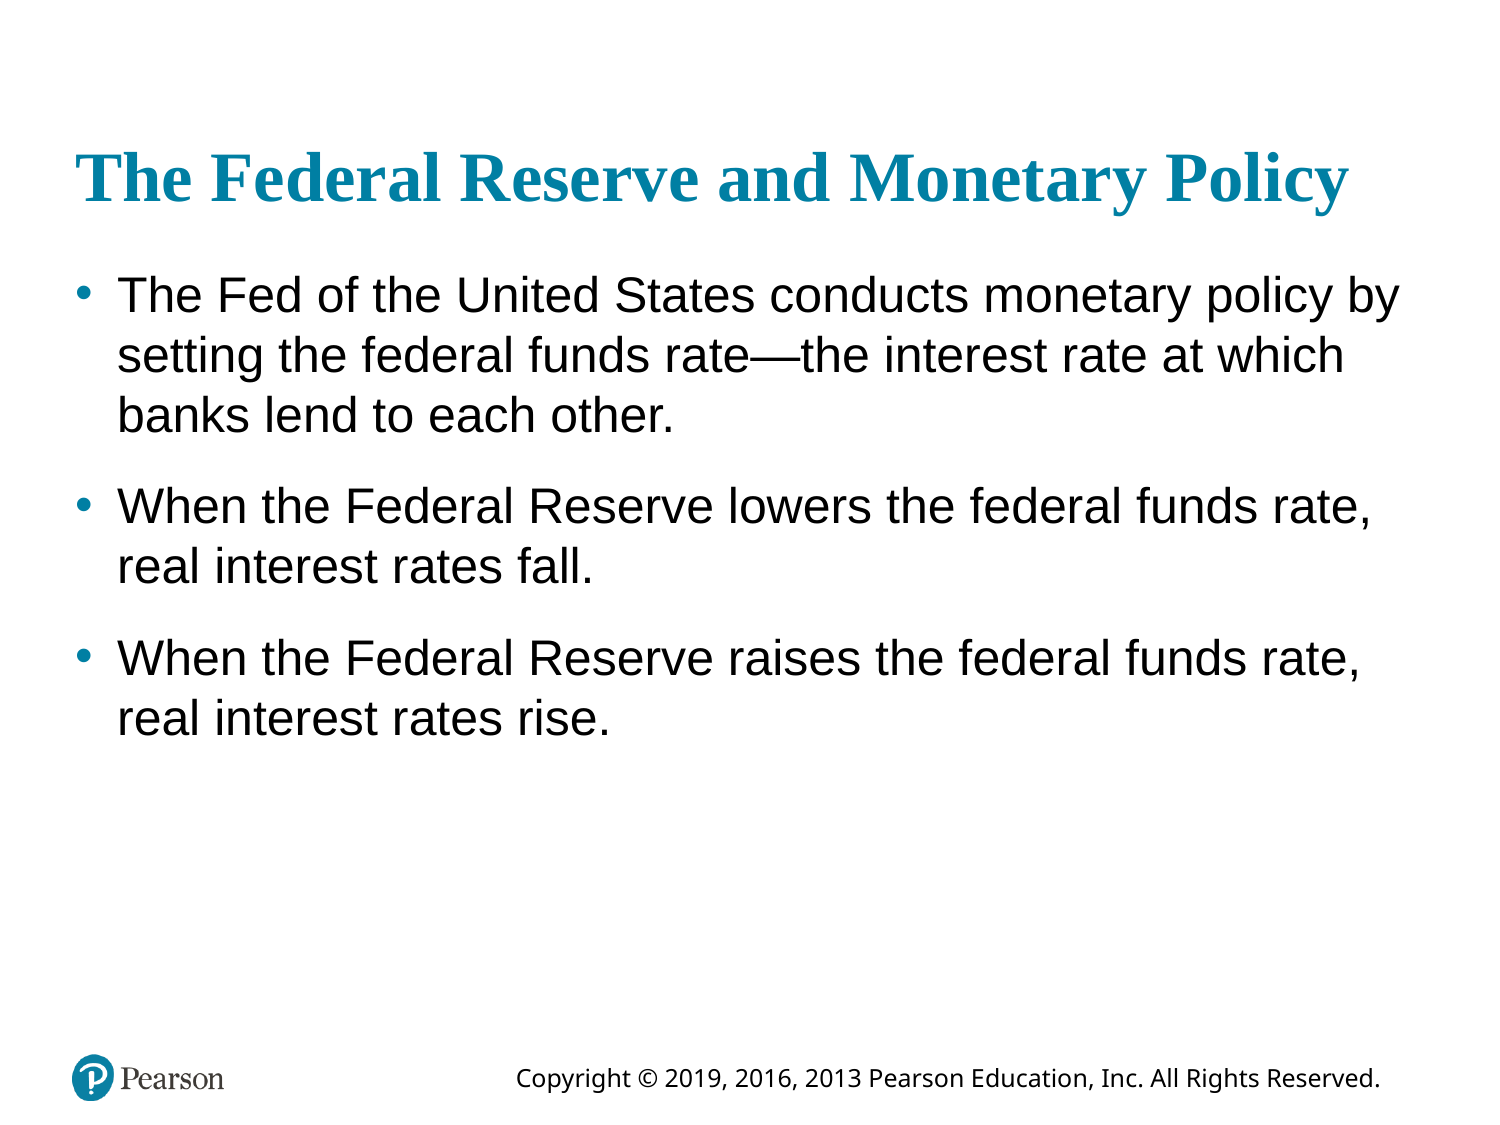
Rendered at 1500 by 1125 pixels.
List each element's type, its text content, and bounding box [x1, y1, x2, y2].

list The Fed of the United States conducts monetary policy by setting the federal funds rate—the interest rate at which banks lend to each other. When the Federal Reserve lowers the federal funds rate, real interest rates fall. When the Federal Reserve raises the federal funds rate, real interest rates rise. [75, 262, 1425, 1005]
picture [72, 1054, 89, 1072]
picture [81, 1064, 107, 1089]
title The Federal Reserve and Monetary Policy [75, 35, 1425, 216]
picture [99, 1054, 224, 1101]
picture [72, 1087, 83, 1101]
